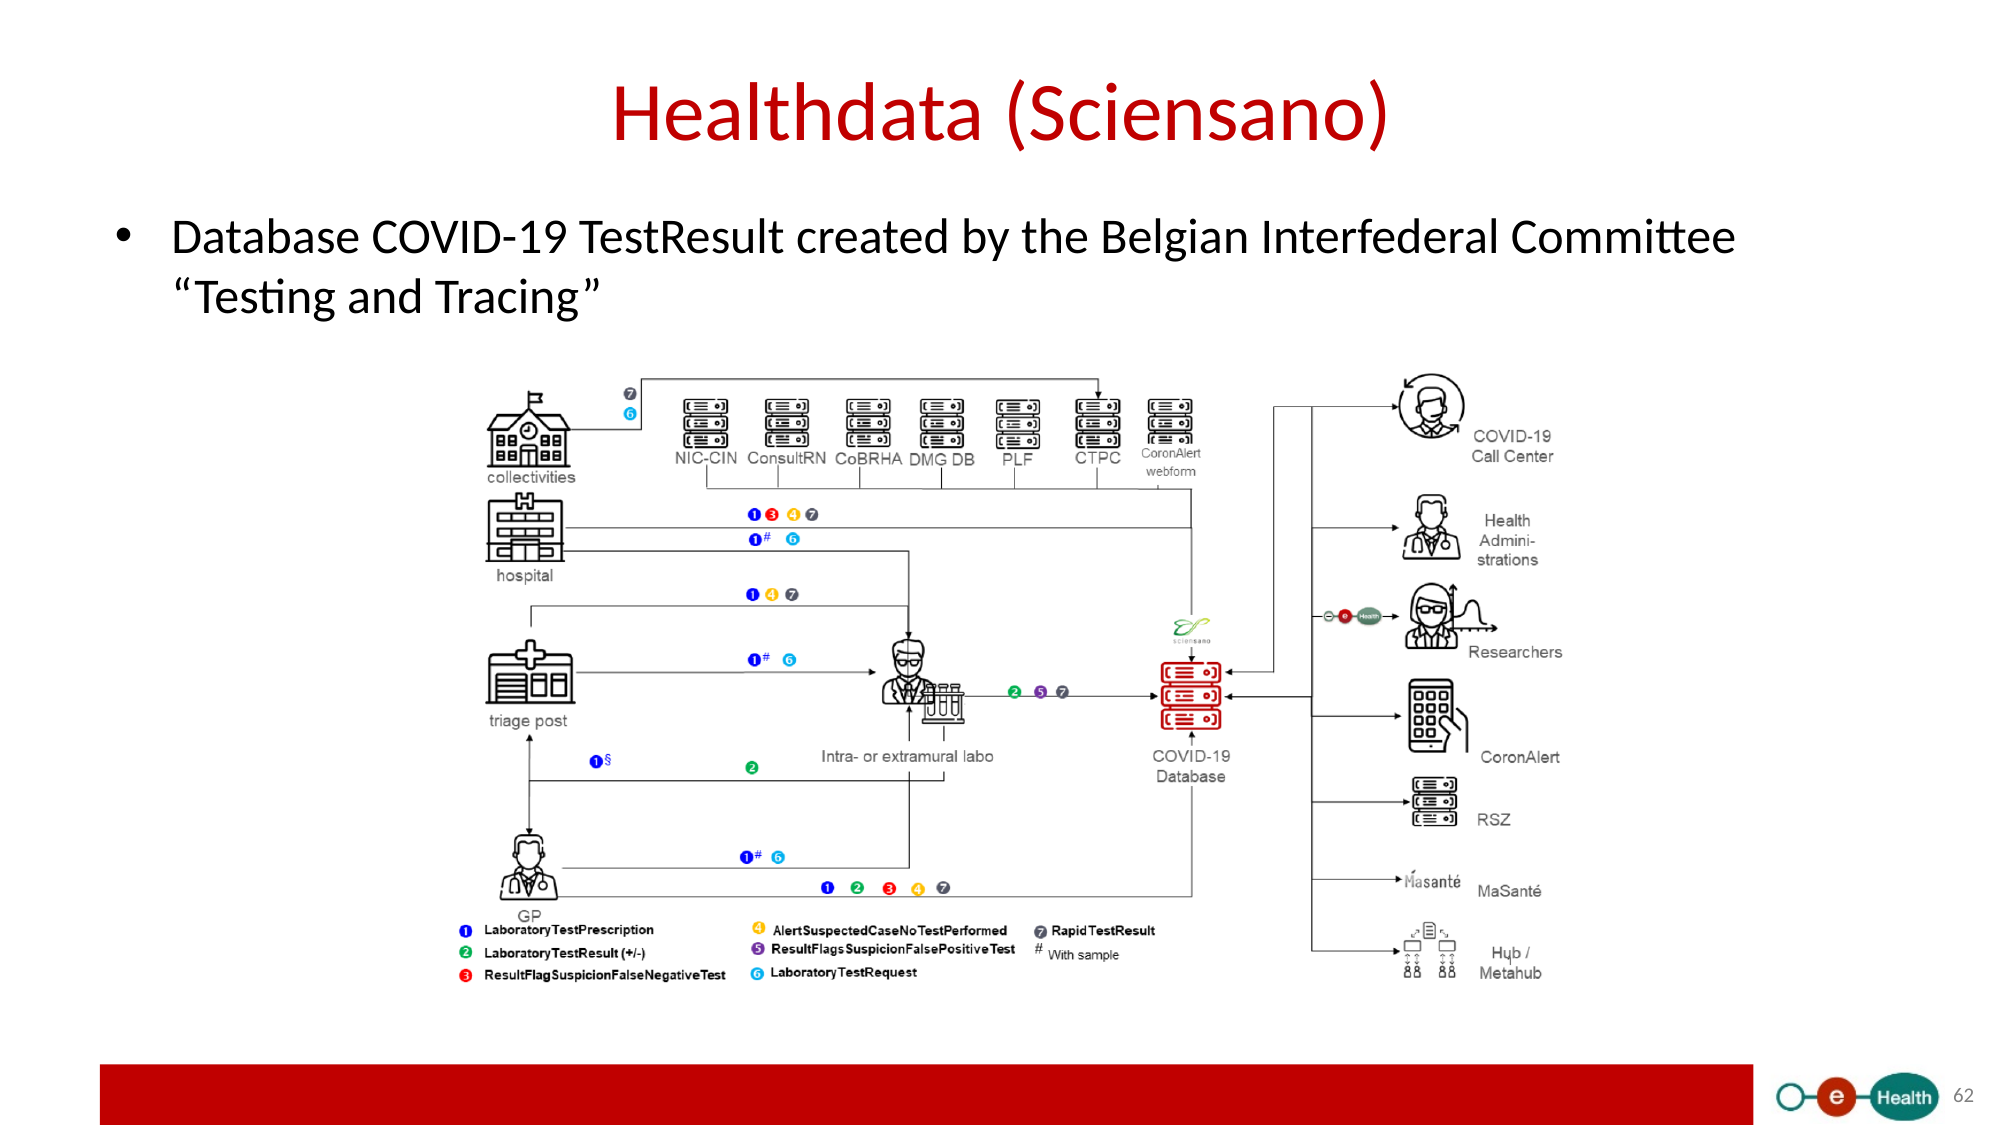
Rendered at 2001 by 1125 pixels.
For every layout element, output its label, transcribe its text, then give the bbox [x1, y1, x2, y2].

title Healthdata (Sciensano) [102, 30, 1903, 183]
picture [1767, 1064, 1824, 1124]
picture [418, 349, 1582, 1008]
slide_number 62 [1824, 1064, 1990, 1125]
list Database COVID-19 TestResult created by the Belgian Interfederal Committee “Testing and Tracing” [99, 196, 1900, 1035]
